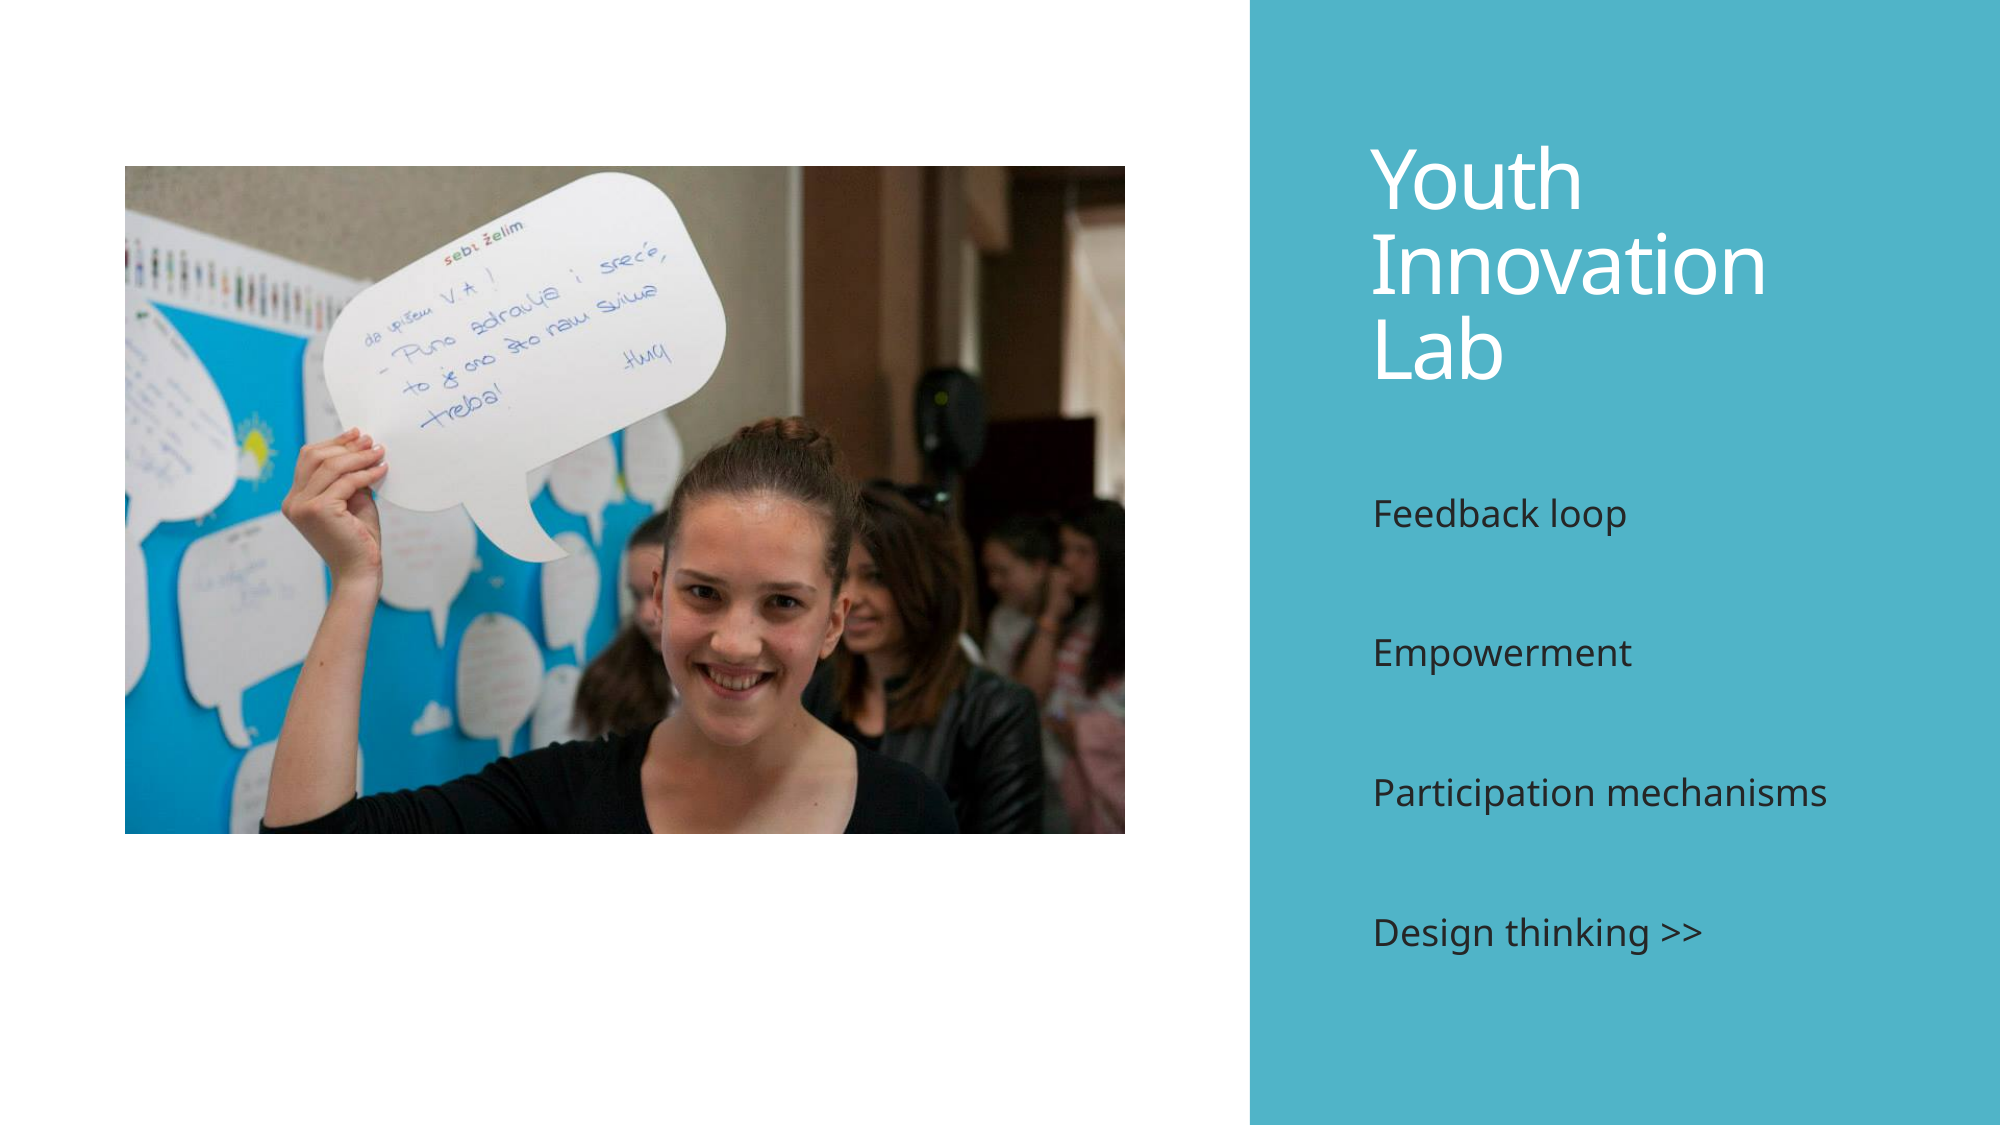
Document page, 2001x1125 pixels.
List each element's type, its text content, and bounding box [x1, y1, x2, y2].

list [124, 166, 1126, 834]
title Youth Innovation Lab [1355, 88, 1911, 404]
list Feedback loop Empowerment Participation mechanisms Design thinking >> [1357, 412, 1916, 1030]
